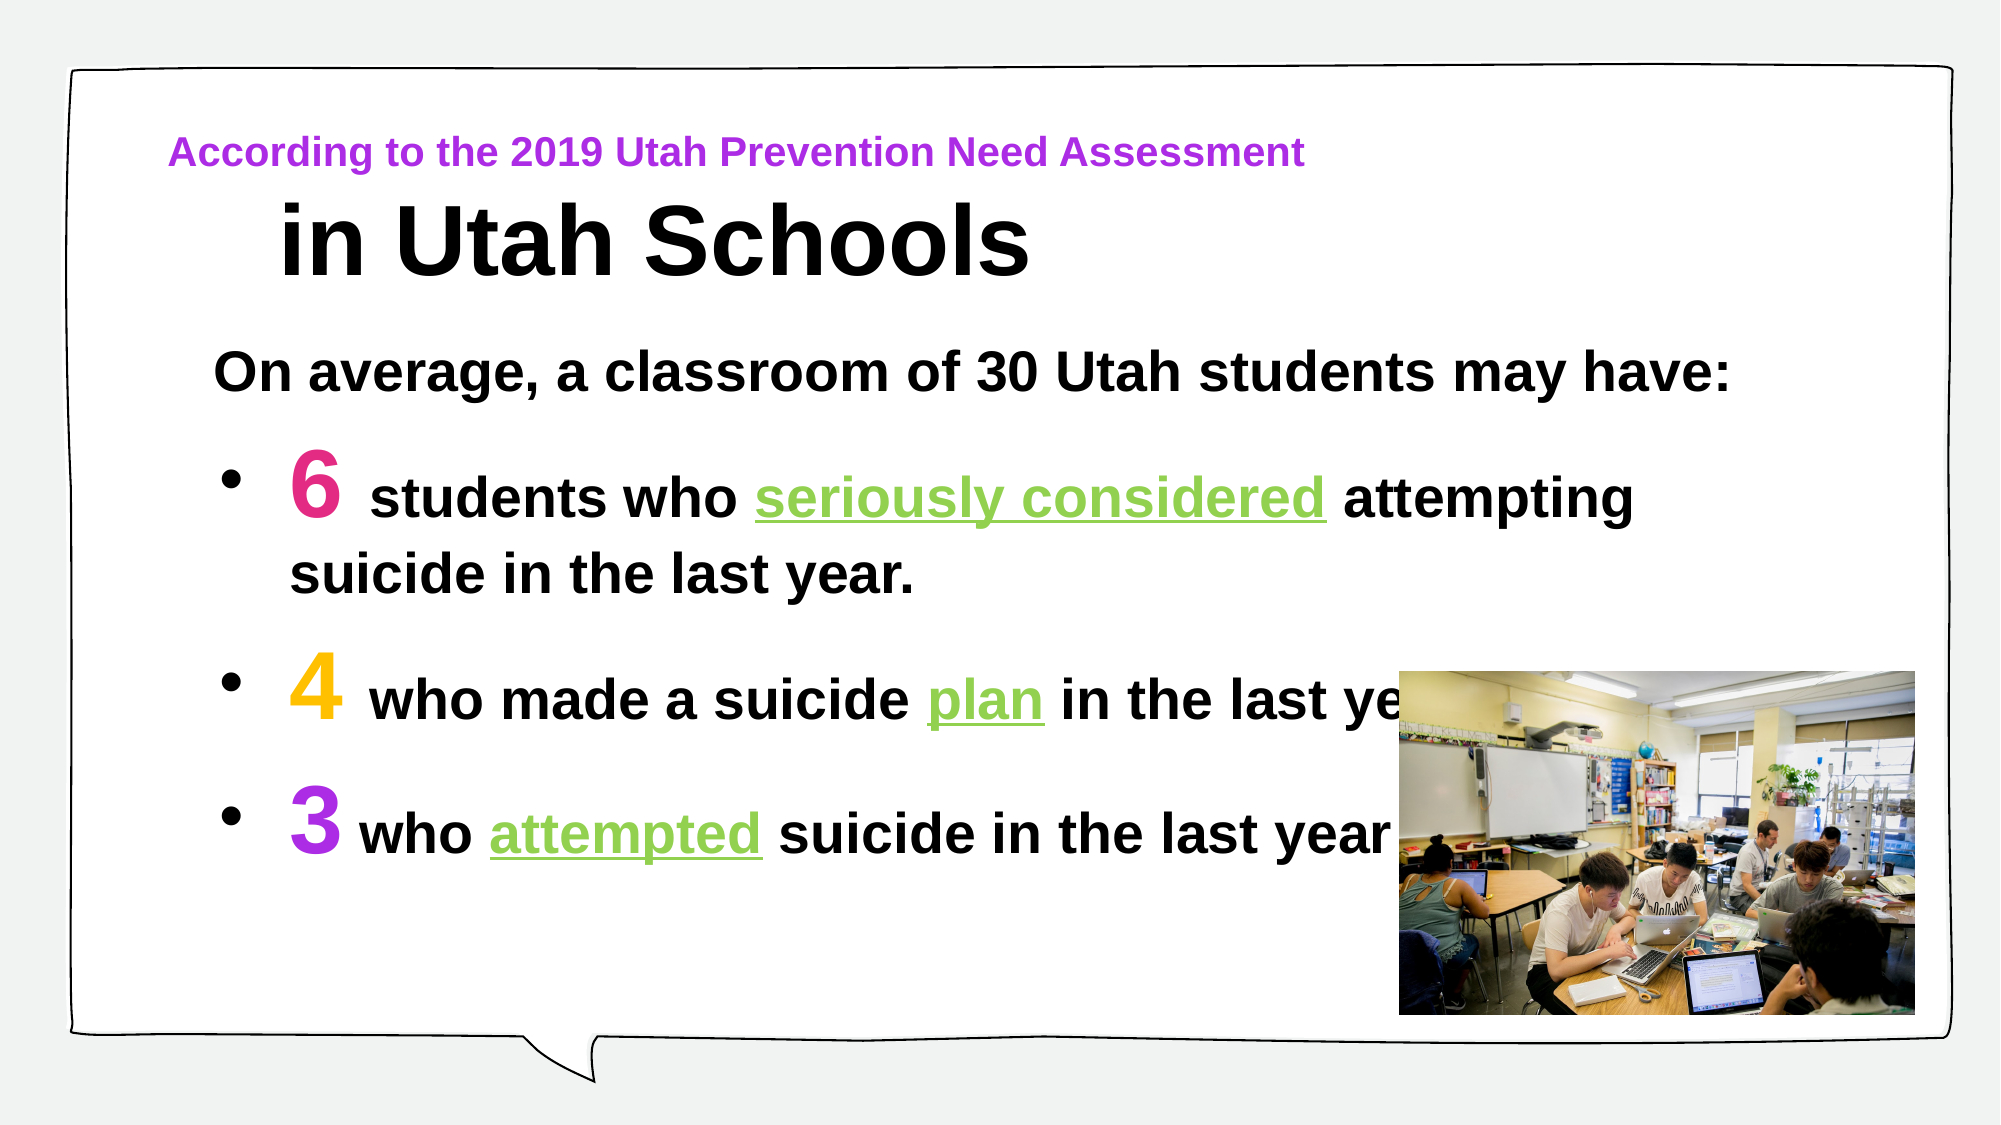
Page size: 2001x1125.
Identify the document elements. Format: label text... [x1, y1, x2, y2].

picture [1399, 671, 1915, 1015]
list On average, a classroom of 30 Utah students may have: 6 students who seriously considered attempting suicide in the last year. 4 who made a suicide plan in the last year 3 who attempted suicide in the last year [198, 326, 1780, 881]
title According to the 2019 Utah Prevention Need Assessment in Utah Schools [152, 94, 1848, 327]
